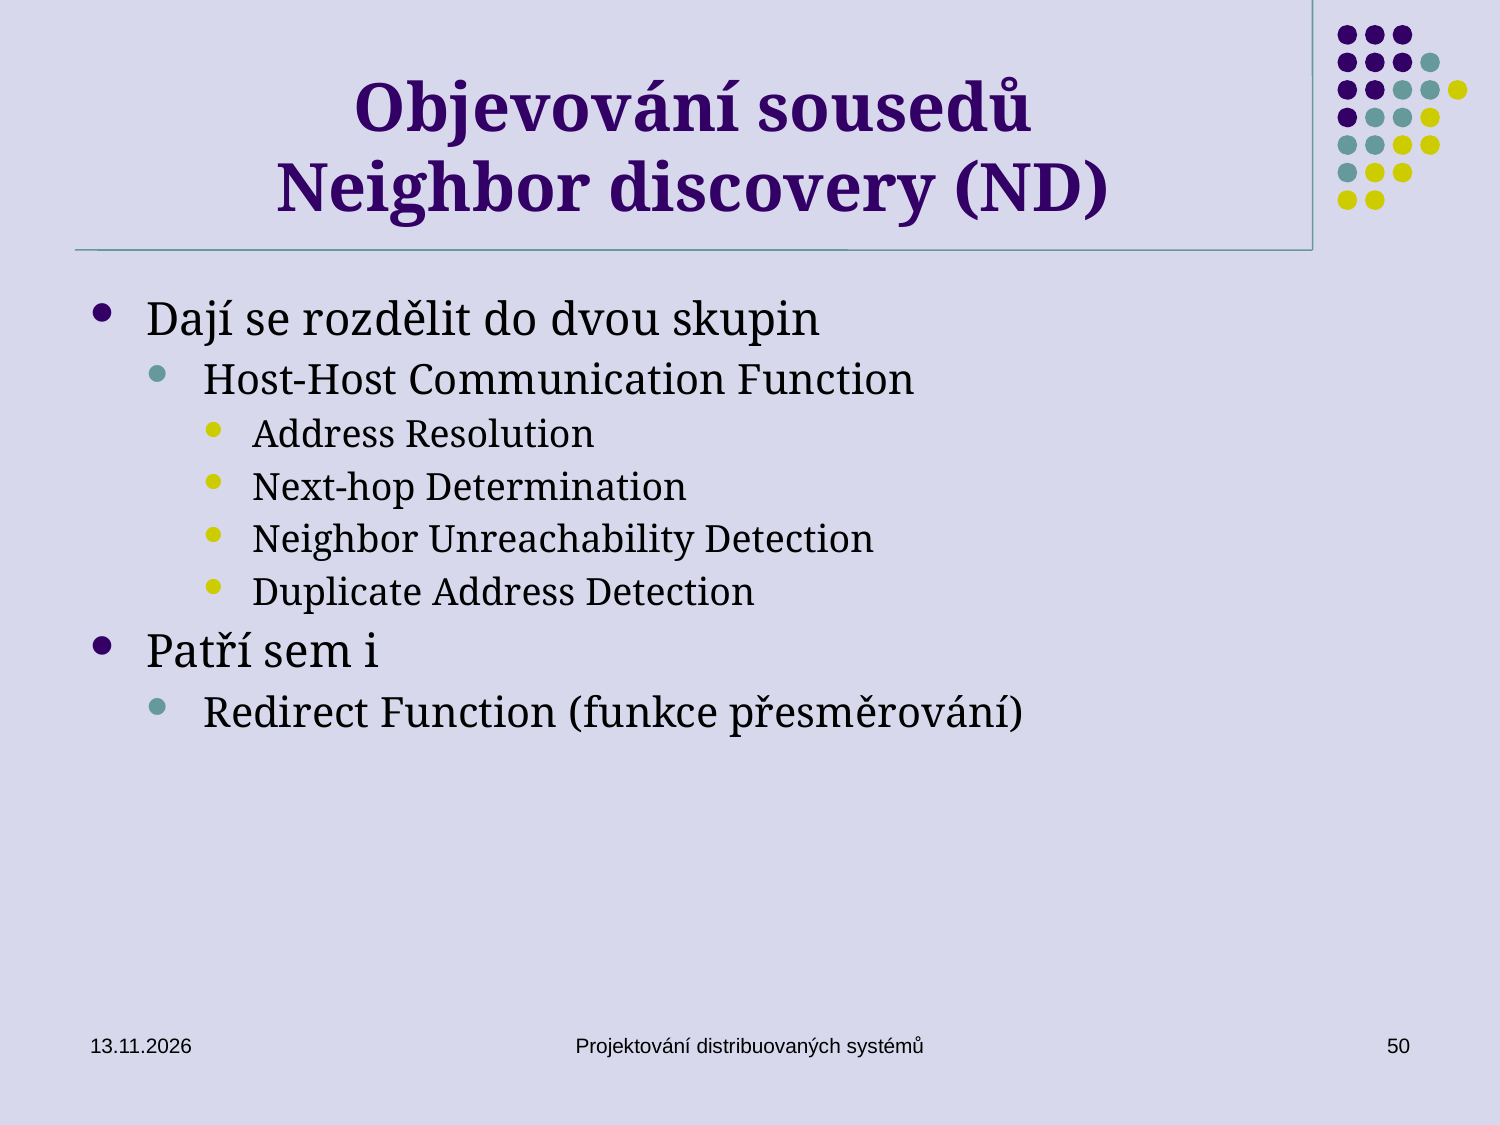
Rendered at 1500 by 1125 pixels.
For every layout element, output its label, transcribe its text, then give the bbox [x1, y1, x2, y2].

title Objevování sousedů Neighbor discovery (ND) [75, 20, 1313, 233]
footer Projektování distribuovaných systémů [512, 1025, 988, 1100]
slide_number 50 [1074, 1025, 1425, 1100]
list Dají se rozdělit do dvou skupin Host-Host Communication Function Address Resolution Next-hop Determination Neighbor Unreachability Detection Duplicate Address Detection Patří sem i Redirect Function (funkce přesměrování) [75, 282, 1425, 1006]
slide_number 15. 5. 2018 [75, 1025, 425, 1100]
